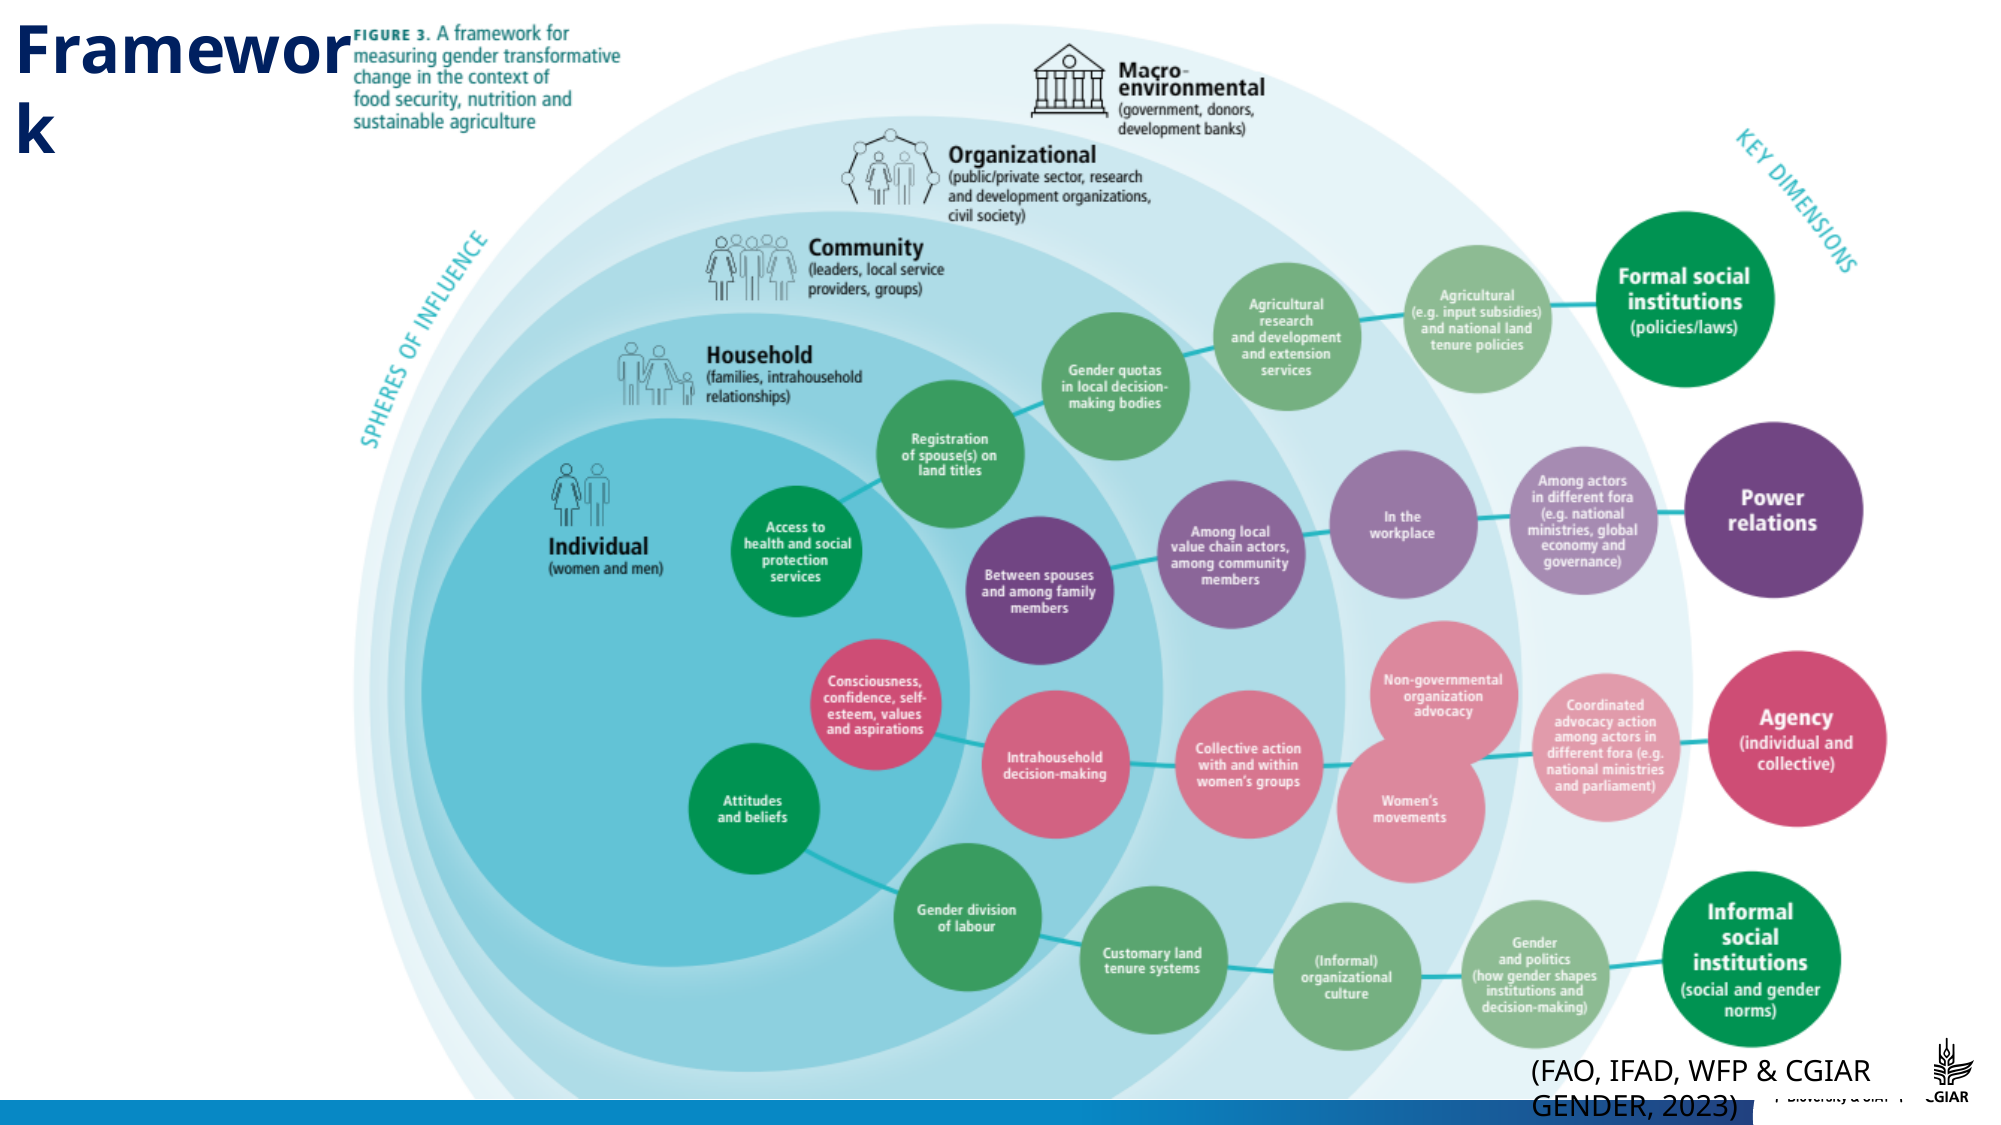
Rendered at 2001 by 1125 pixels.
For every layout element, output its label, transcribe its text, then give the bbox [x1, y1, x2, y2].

text_box (FAO, IFAD, WFP & CGIAR GENDER, 2023) [1516, 1045, 2000, 1125]
picture [320, 18, 1985, 1099]
text_box Framework [0, 0, 384, 175]
